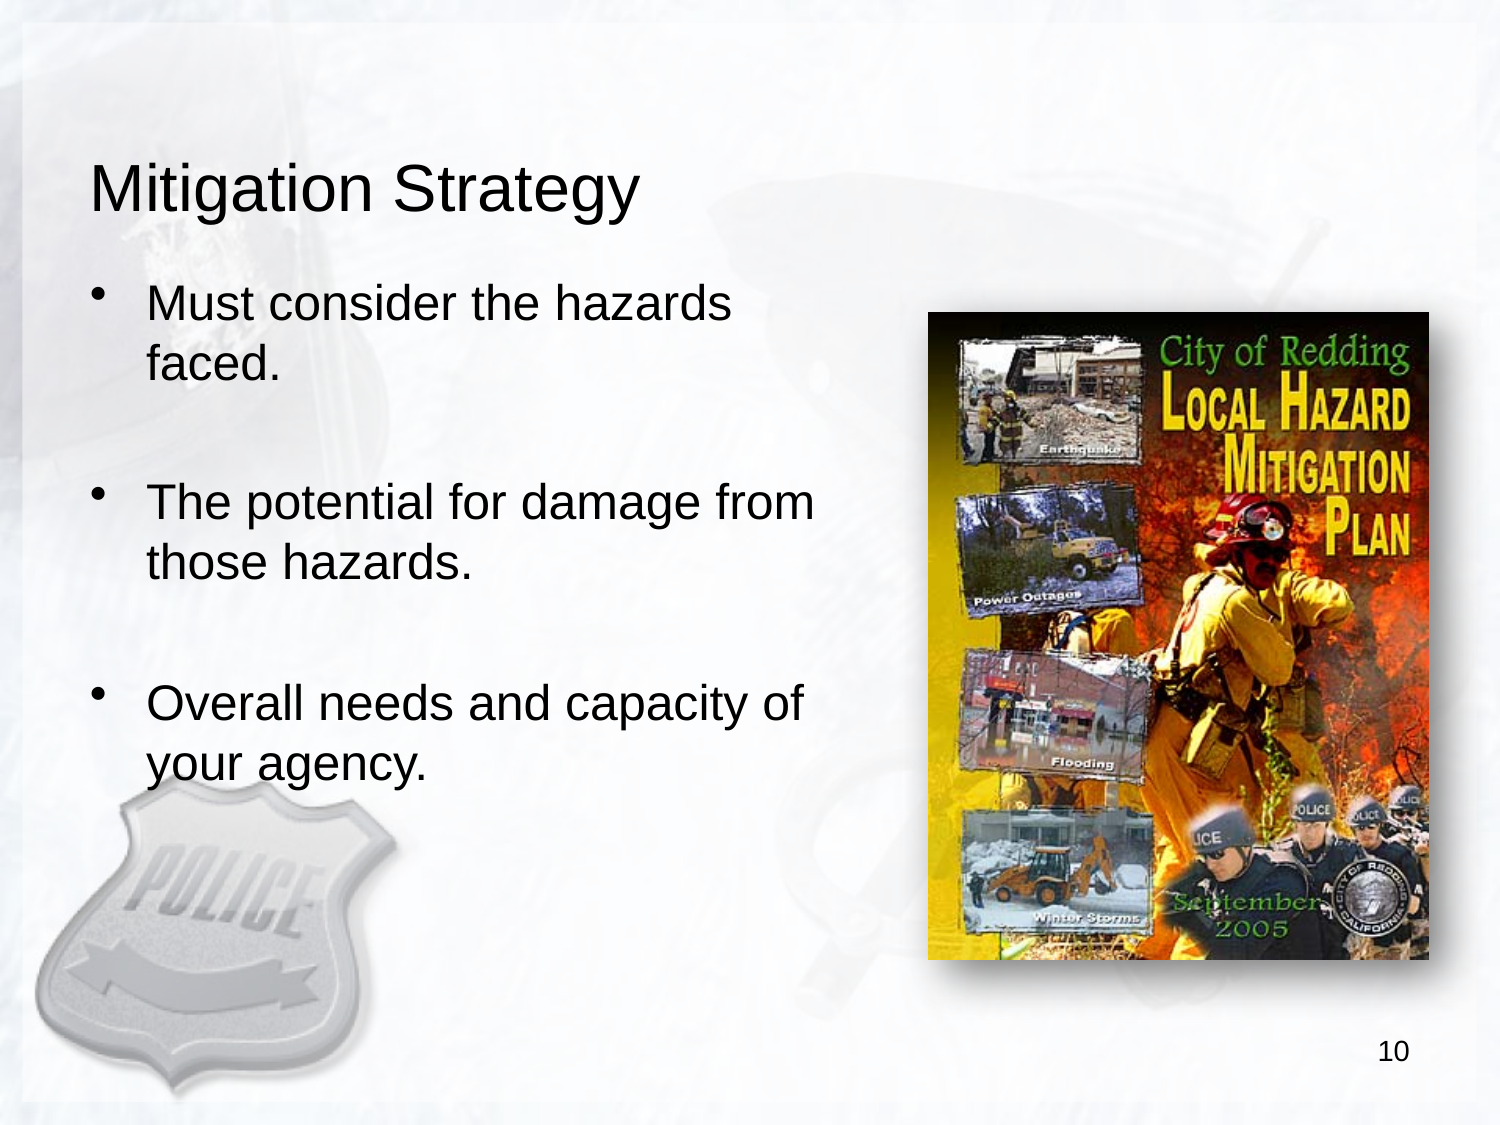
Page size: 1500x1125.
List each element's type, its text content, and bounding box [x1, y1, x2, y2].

picture [0, 0, 1500, 1125]
list Must consider the hazards faced. The potential for damage from those hazards. Overall needs and capacity of your agency. [74, 262, 875, 1005]
slide_number 10 [1074, 1024, 1425, 1103]
title Mitigation Strategy [74, 45, 1425, 233]
